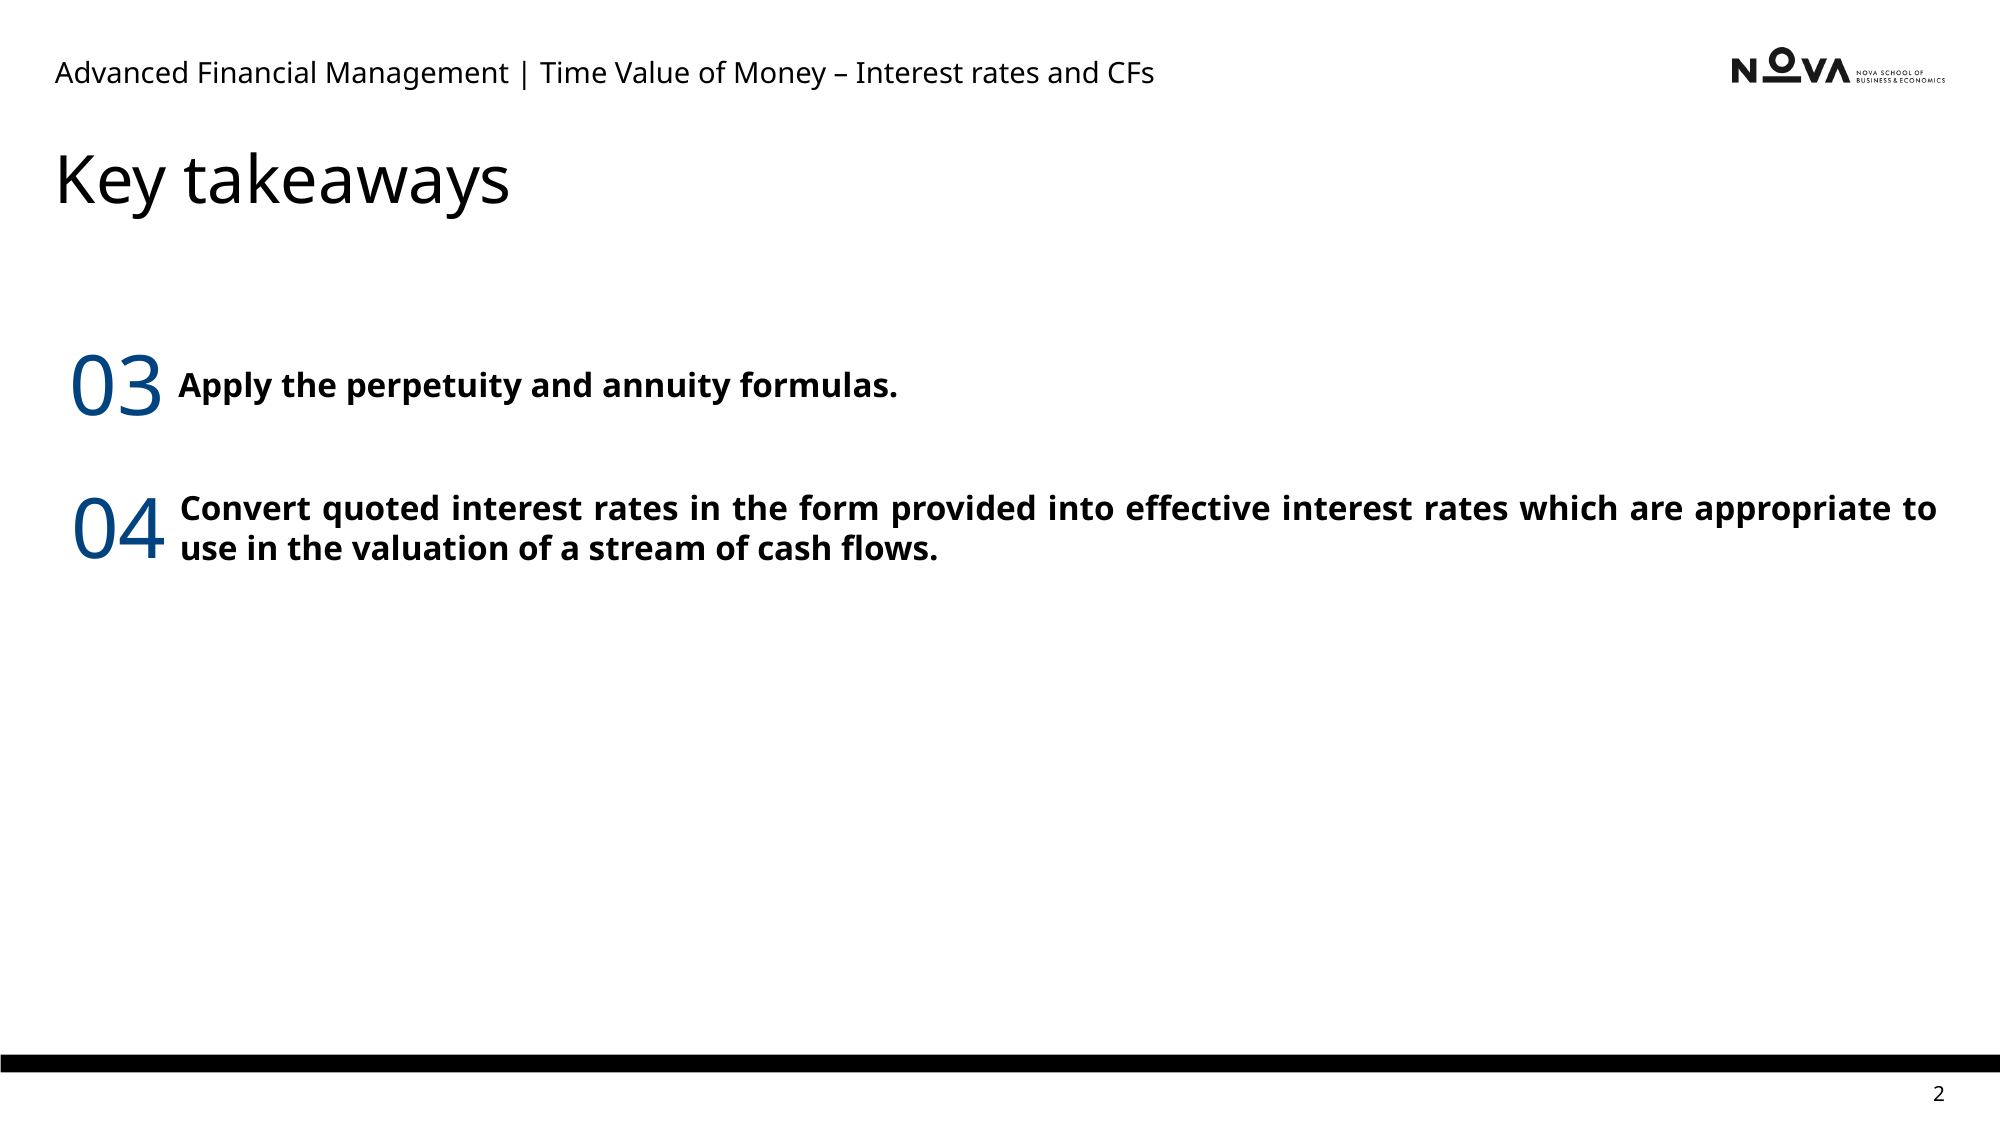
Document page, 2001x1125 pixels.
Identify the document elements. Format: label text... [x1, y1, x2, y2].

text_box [56, 467, 1947, 587]
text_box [54, 324, 1946, 444]
list Advanced Financial Management | Time Value of Money – Interest rates and CFs [54, 44, 1946, 99]
list Key takeaways [55, 99, 1945, 218]
